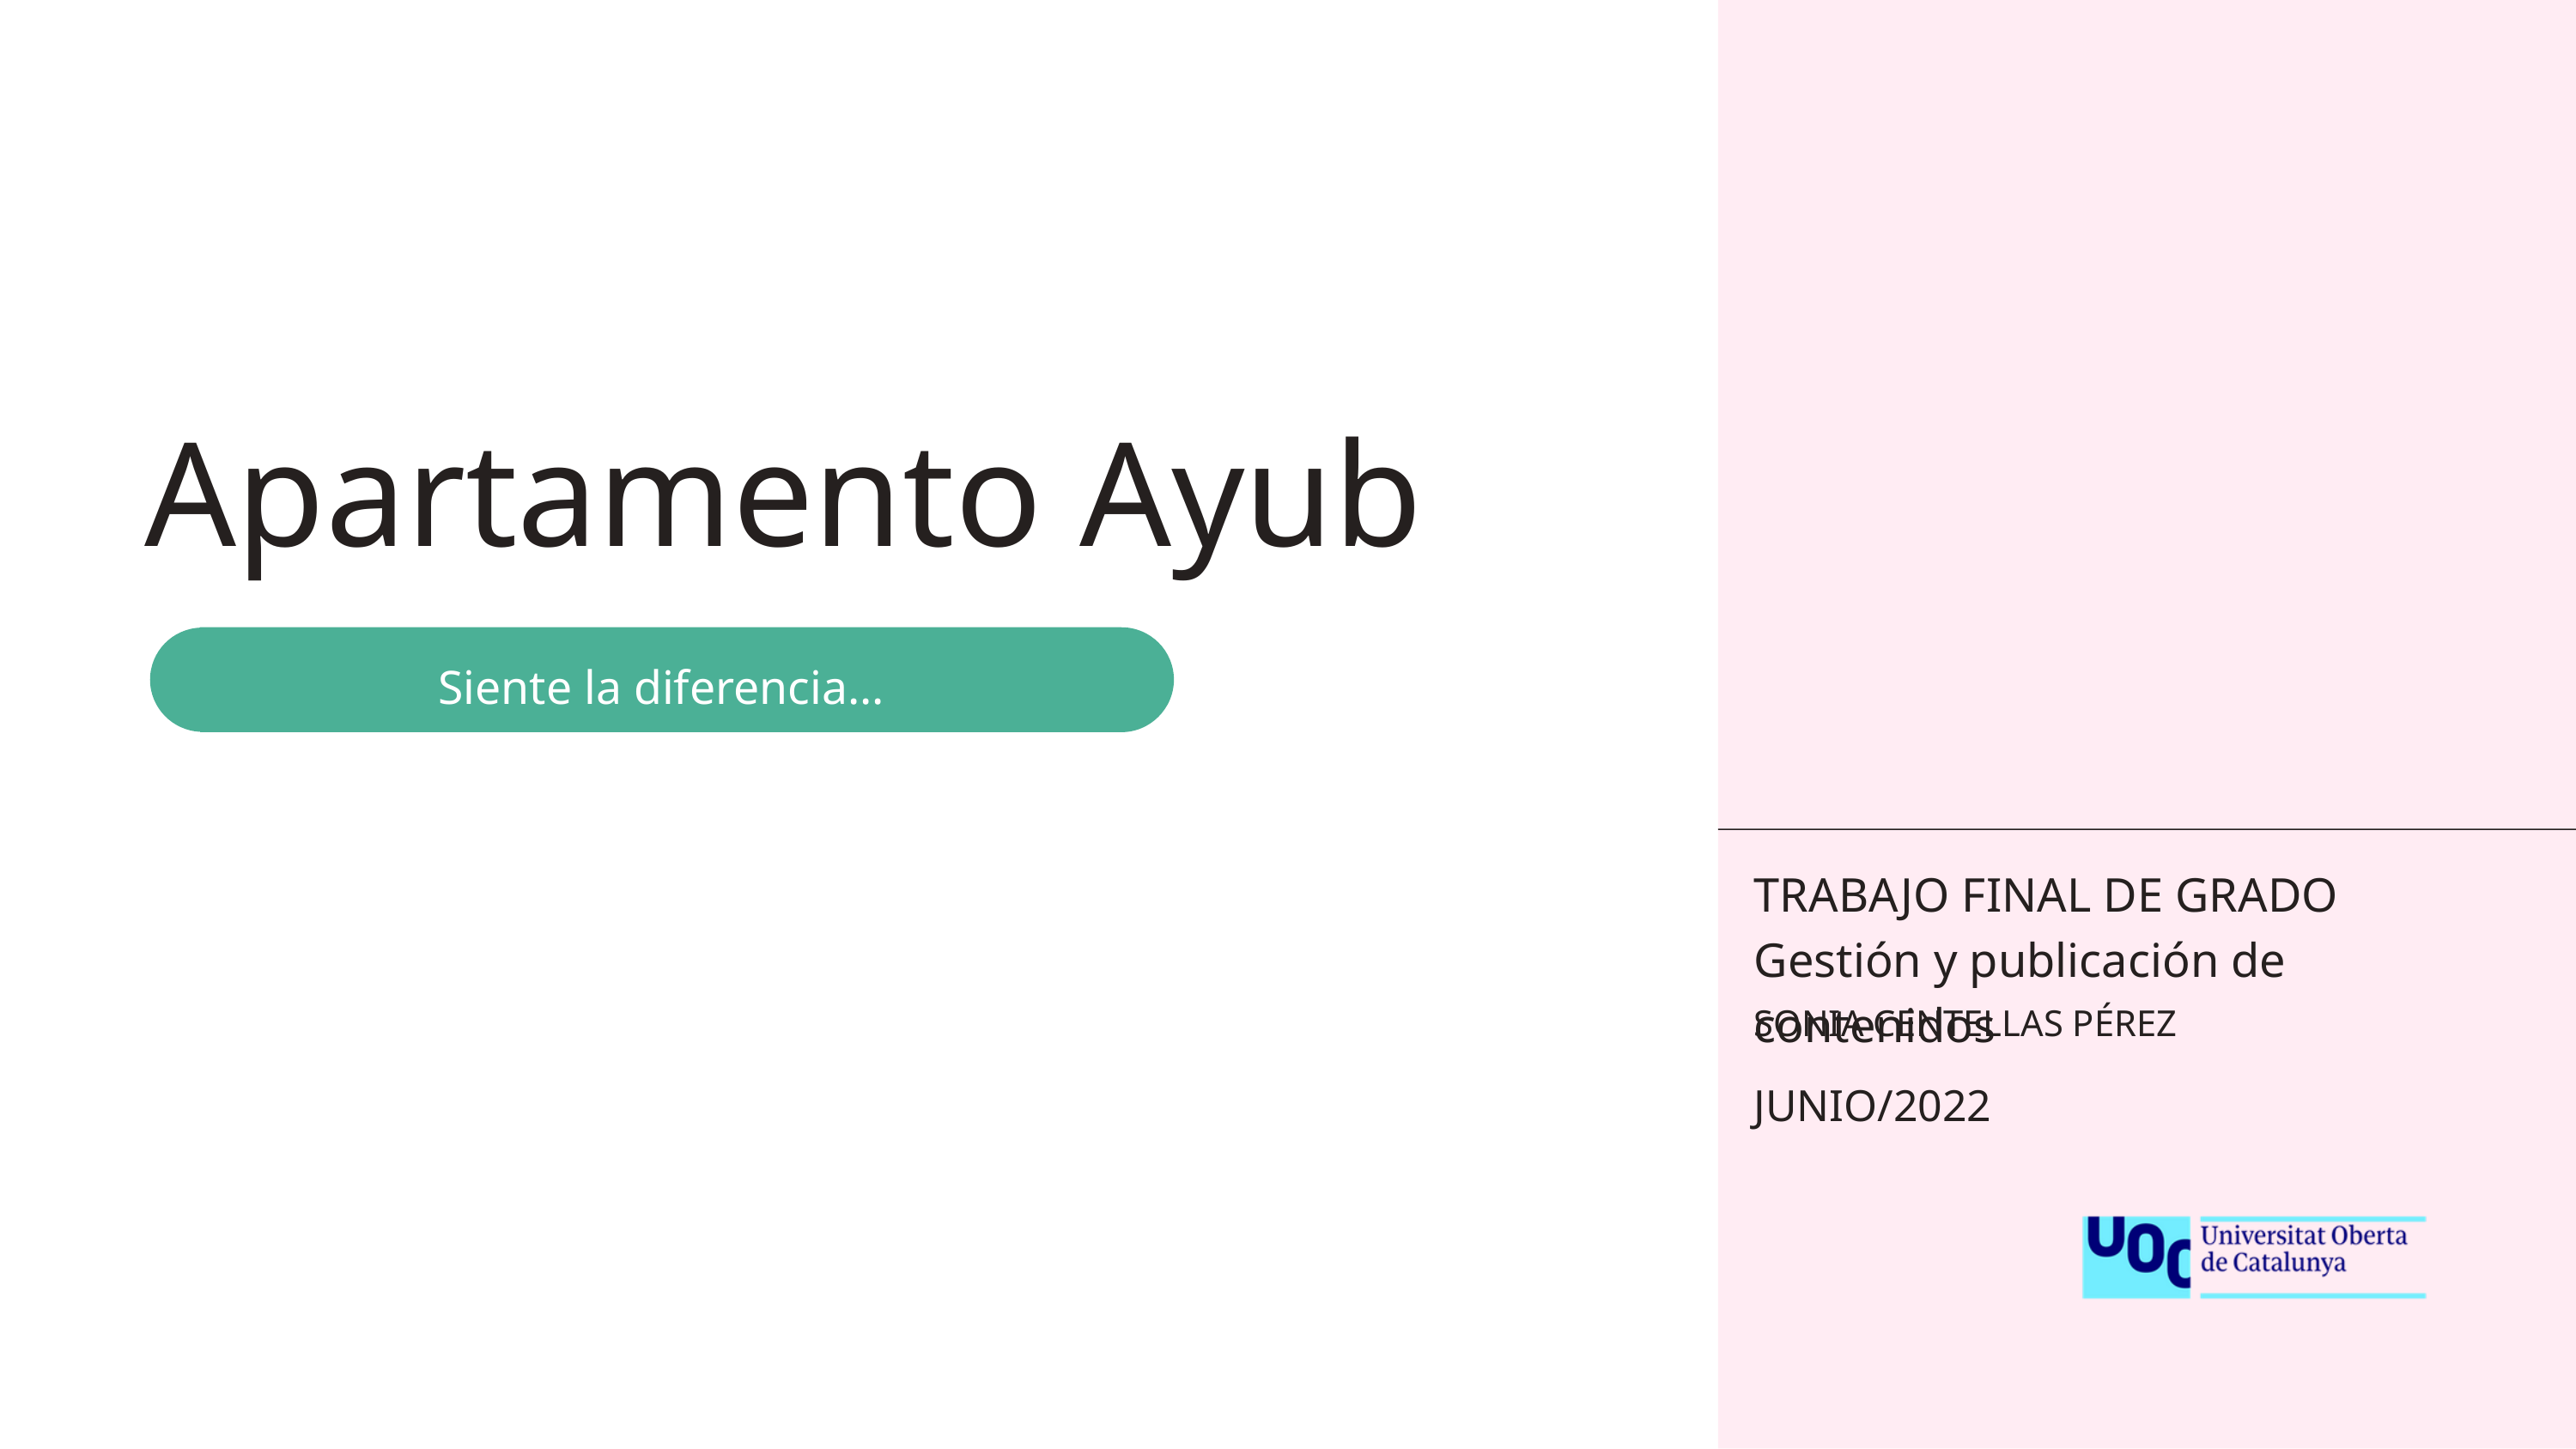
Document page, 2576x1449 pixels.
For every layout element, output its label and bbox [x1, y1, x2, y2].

text_box [144, 409, 1607, 739]
text_box [1753, 861, 2513, 1304]
text_box [1717, 0, 2576, 829]
text_box [1717, 830, 2576, 1449]
